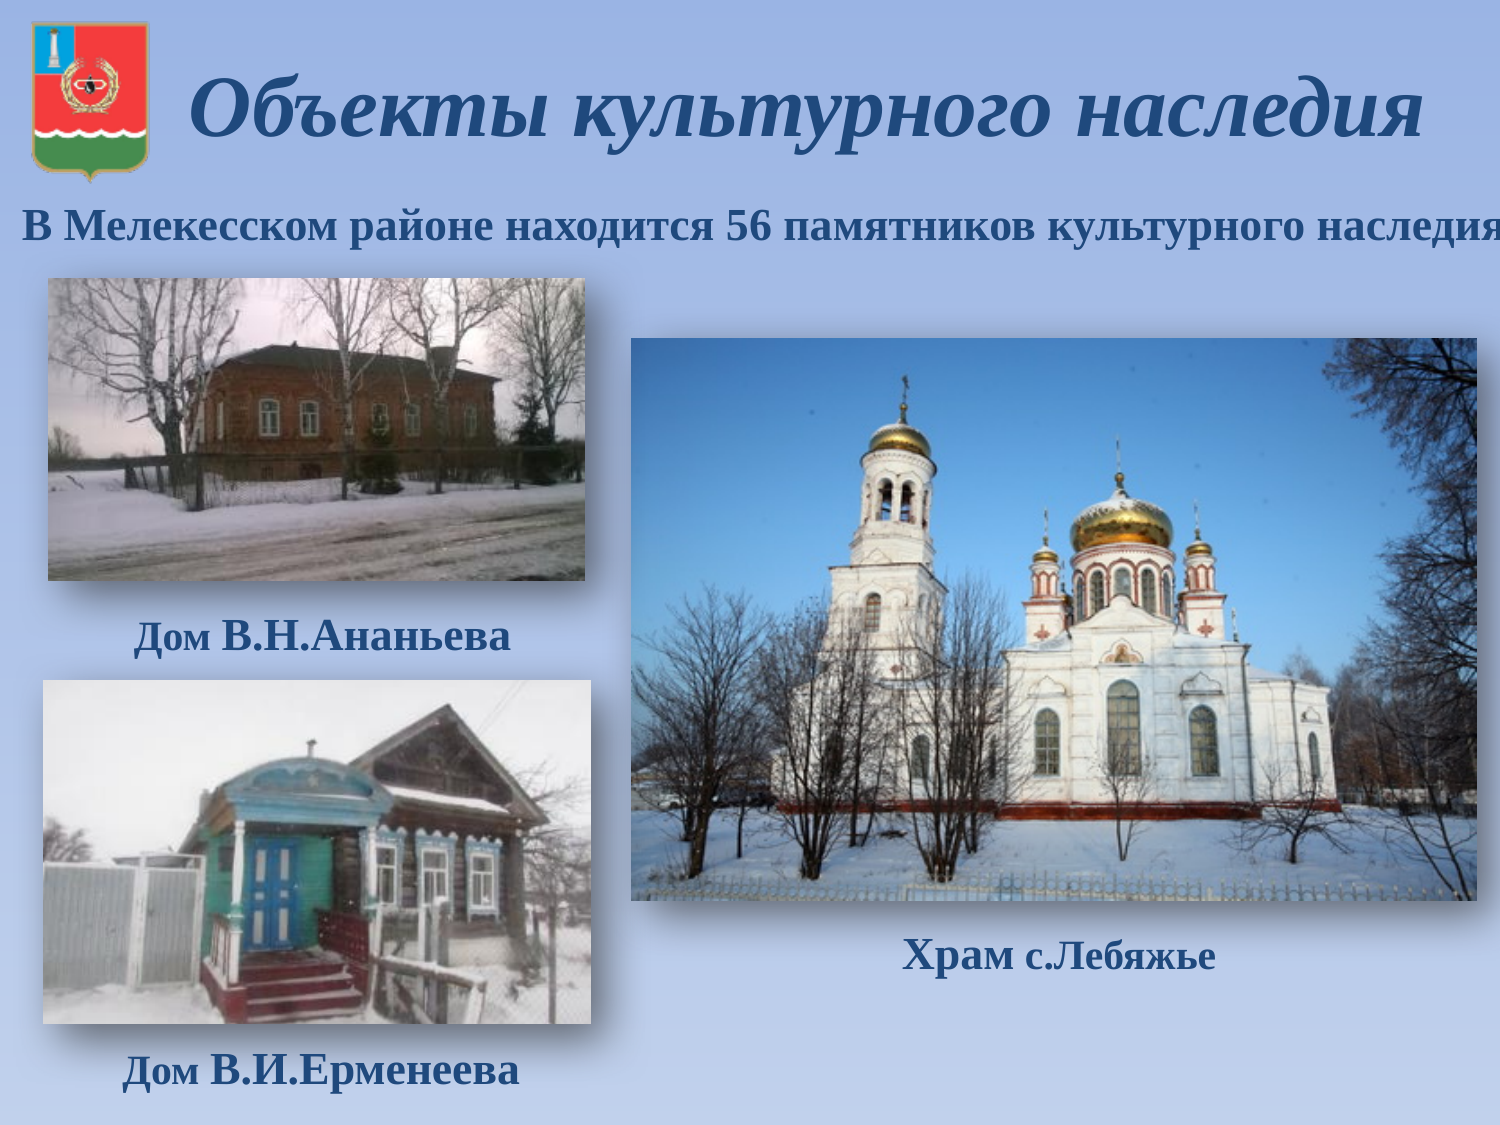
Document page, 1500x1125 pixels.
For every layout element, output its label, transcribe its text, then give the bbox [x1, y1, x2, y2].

text_box Дом В.Н.Ананьева [119, 597, 527, 664]
picture [48, 278, 586, 581]
text_box Объекты культурного наследия [132, 8, 1483, 187]
text_box В Мелекесском районе находится 56 памятников культурного наследия [7, 187, 1500, 258]
text_box Дом В.И.Ерменеева [107, 1033, 536, 1101]
picture [29, 18, 152, 185]
picture [631, 337, 1477, 901]
picture [42, 680, 592, 1024]
text_box Храм с.Лебяжье [887, 916, 1232, 987]
